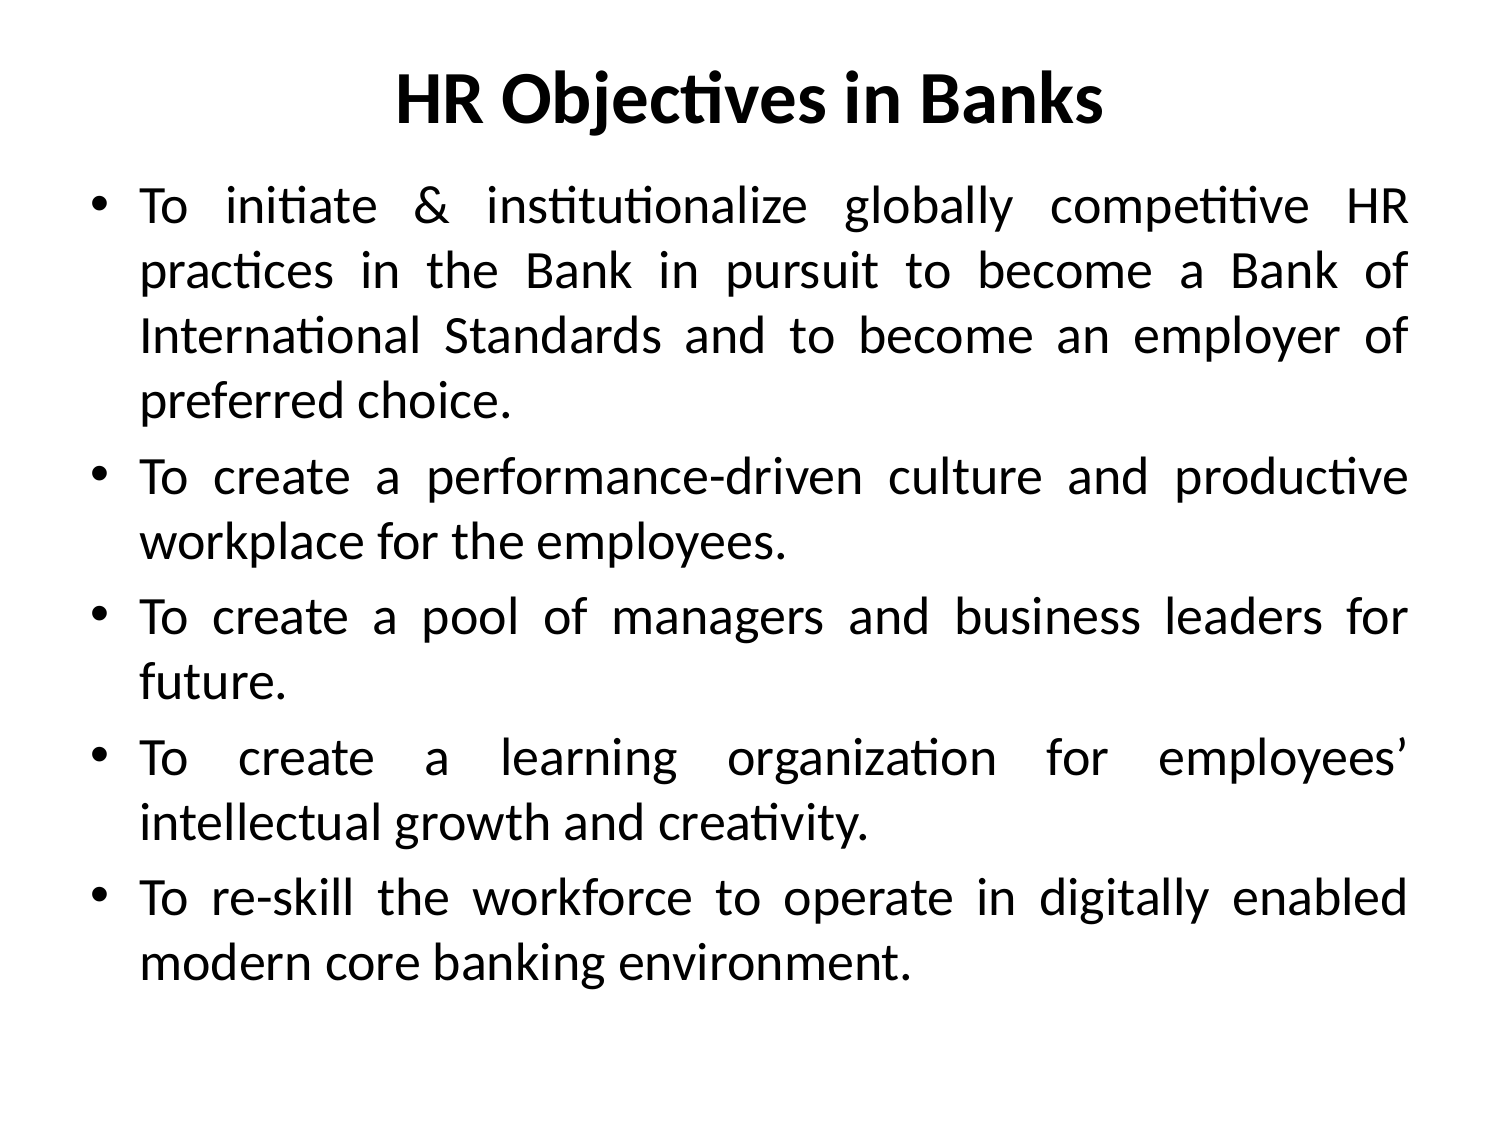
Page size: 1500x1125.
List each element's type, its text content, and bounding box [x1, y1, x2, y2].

title HR Objectives in Banks [75, 45, 1425, 162]
list To initiate & institutionalize globally competitive HR practices in the Bank in pursuit to become a Bank of International Standards and to become an employer of preferred choice. To create a performance-driven culture and productive workplace for the employees. To create a pool of managers and business leaders for future. To create a learning organization for employees’ intellectual growth and creativity. To re-skill the workforce to operate in digitally enabled modern core banking environment. [75, 162, 1425, 1005]
